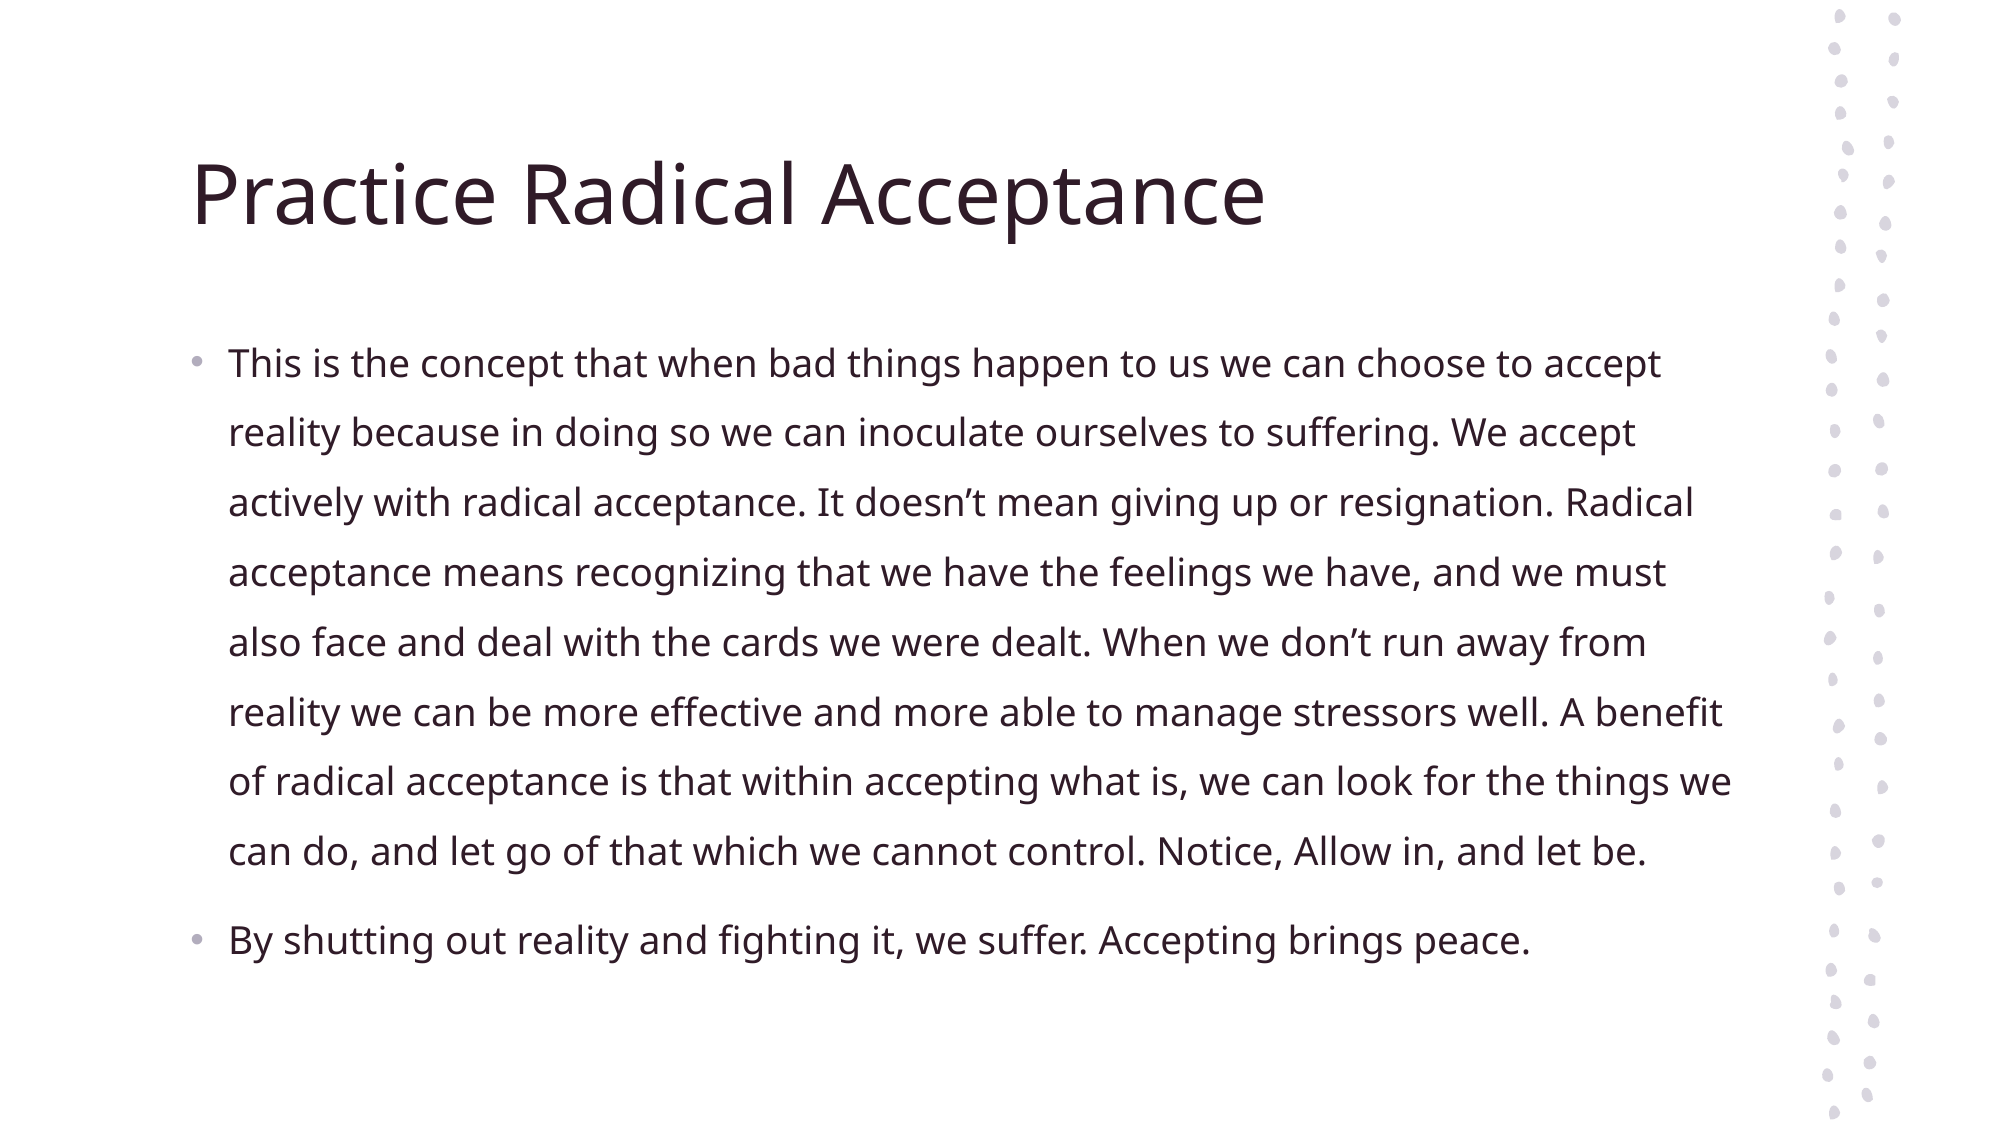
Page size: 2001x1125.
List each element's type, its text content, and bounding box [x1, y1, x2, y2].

title Practice Radical Acceptance [175, 82, 1756, 300]
list This is the concept that when bad things happen to us we can choose to accept reality because in doing so we can inoculate ourselves to suffering. We accept actively with radical acceptance. It doesn’t mean giving up or resignation. Radical acceptance means recognizing that we have the feelings we have, and we must also face and deal with the cards we were dealt. When we don’t run away from reality we can be more effective and more able to manage stressors well. A benefit of radical acceptance is that within accepting what is, we can look for the things we can do, and let go of that which we cannot control. Notice, Allow in, and let be. By shutting out reality and fighting it, we suffer. Accepting brings peace. [175, 307, 1756, 1022]
